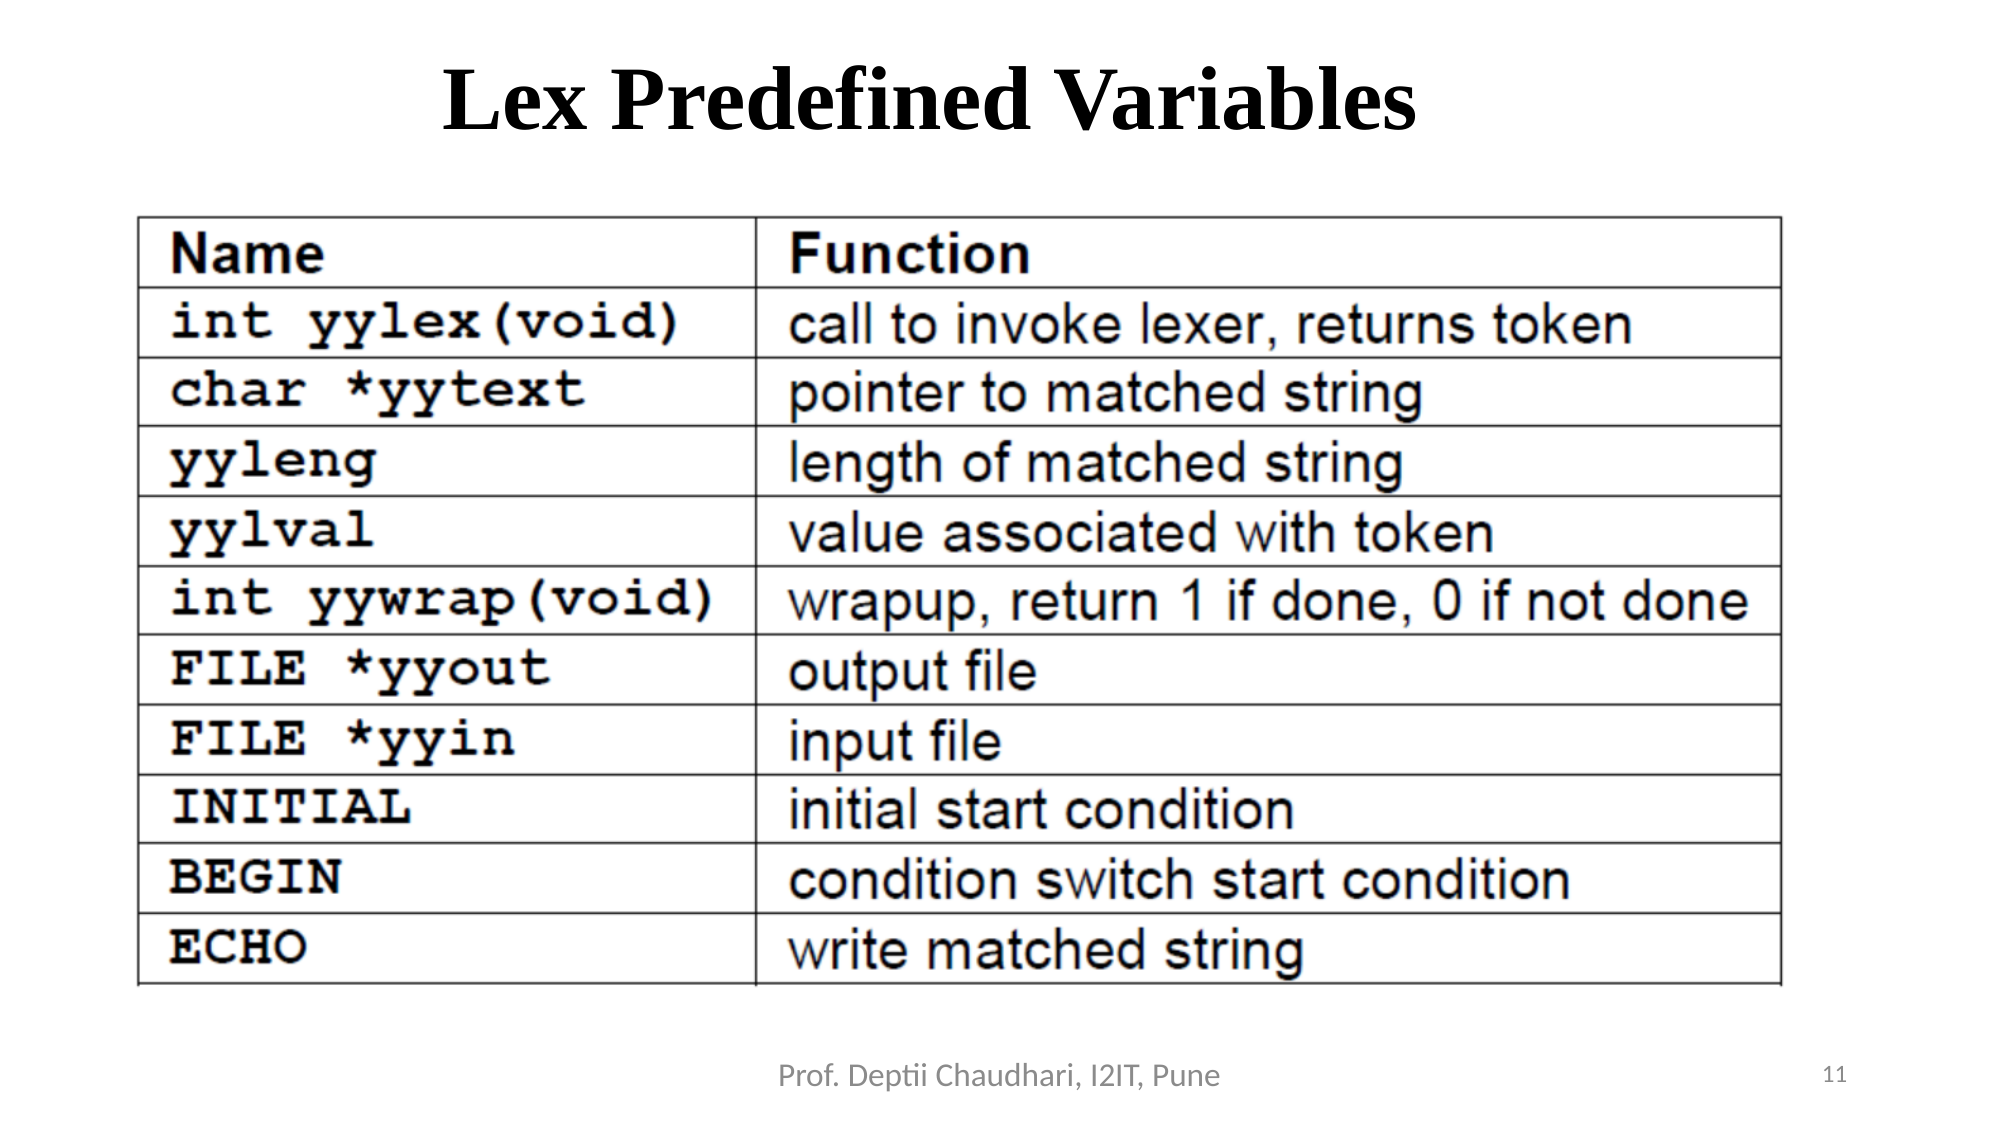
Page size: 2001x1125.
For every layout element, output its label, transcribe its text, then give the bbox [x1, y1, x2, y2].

footer Prof. Deptii Chaudhari, I2IT, Pune [662, 1042, 1338, 1103]
slide_number 11 [1412, 1042, 1863, 1103]
title Lex Predefined Variables [68, 43, 1794, 158]
picture [116, 195, 1805, 1009]
